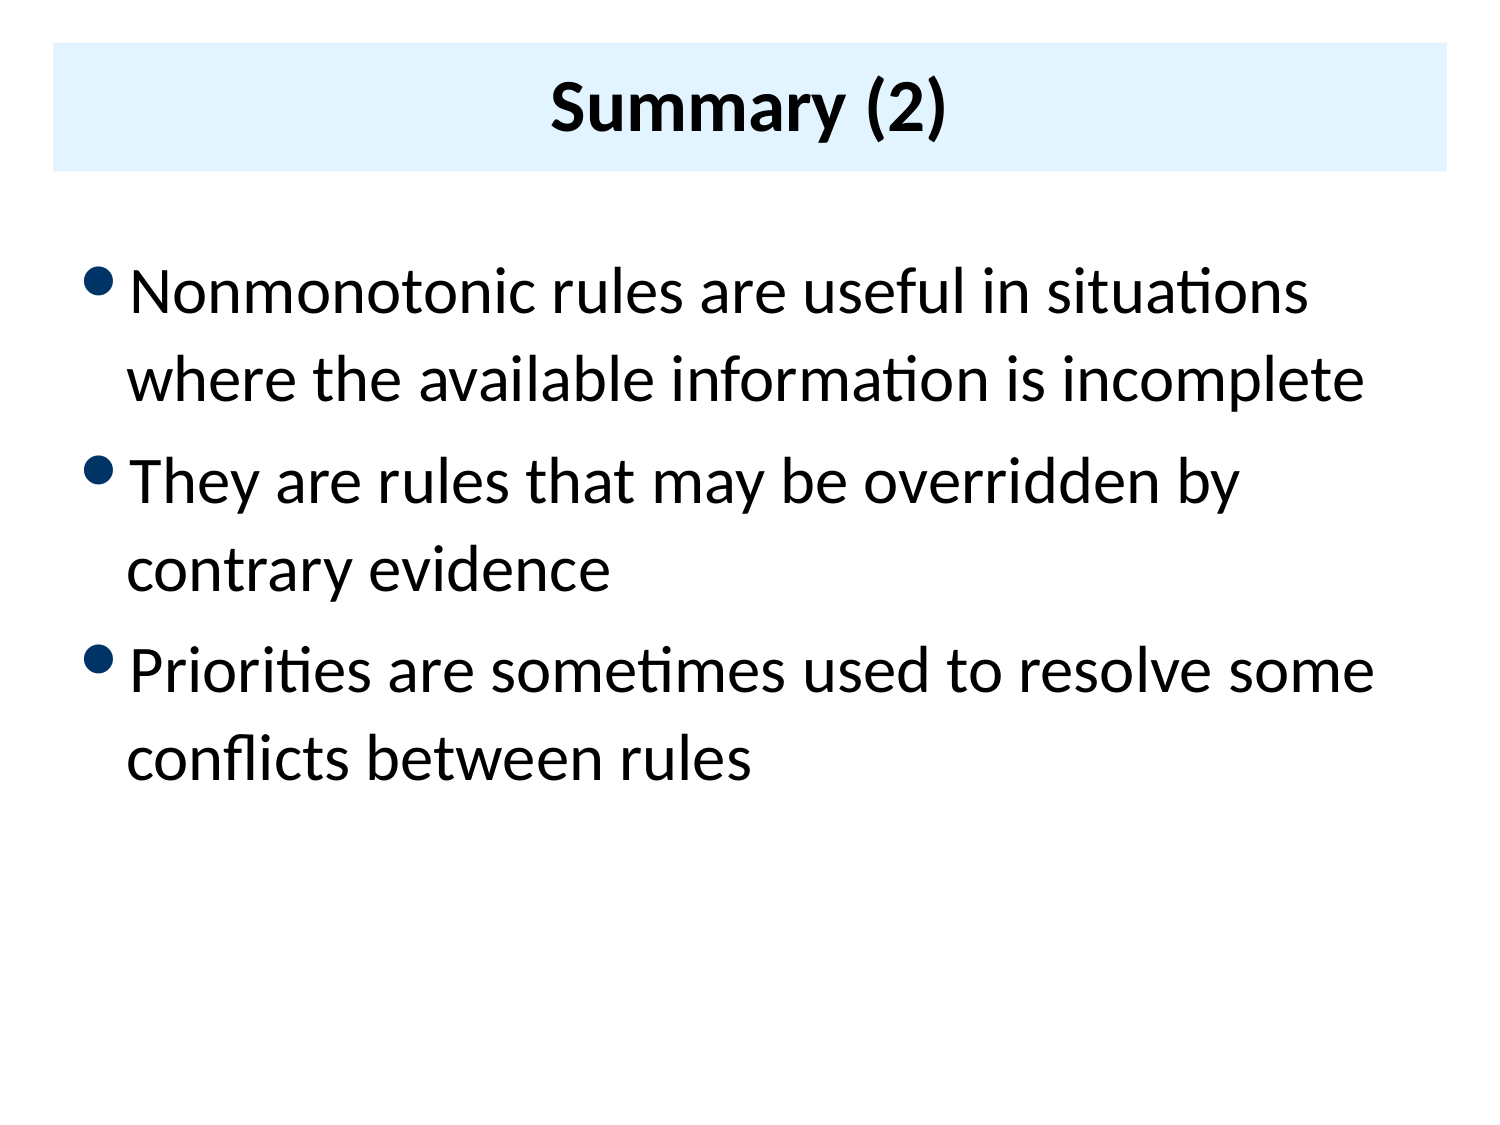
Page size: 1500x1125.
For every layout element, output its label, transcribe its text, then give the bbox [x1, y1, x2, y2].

list Nonmonotonic rules are useful in situations where the available information is incomplete They are rules that may be overridden by contrary evidence Priorities are sometimes used to resolve some conflicts between rules [64, 231, 1436, 1047]
title Summary (2) [53, 42, 1447, 172]
